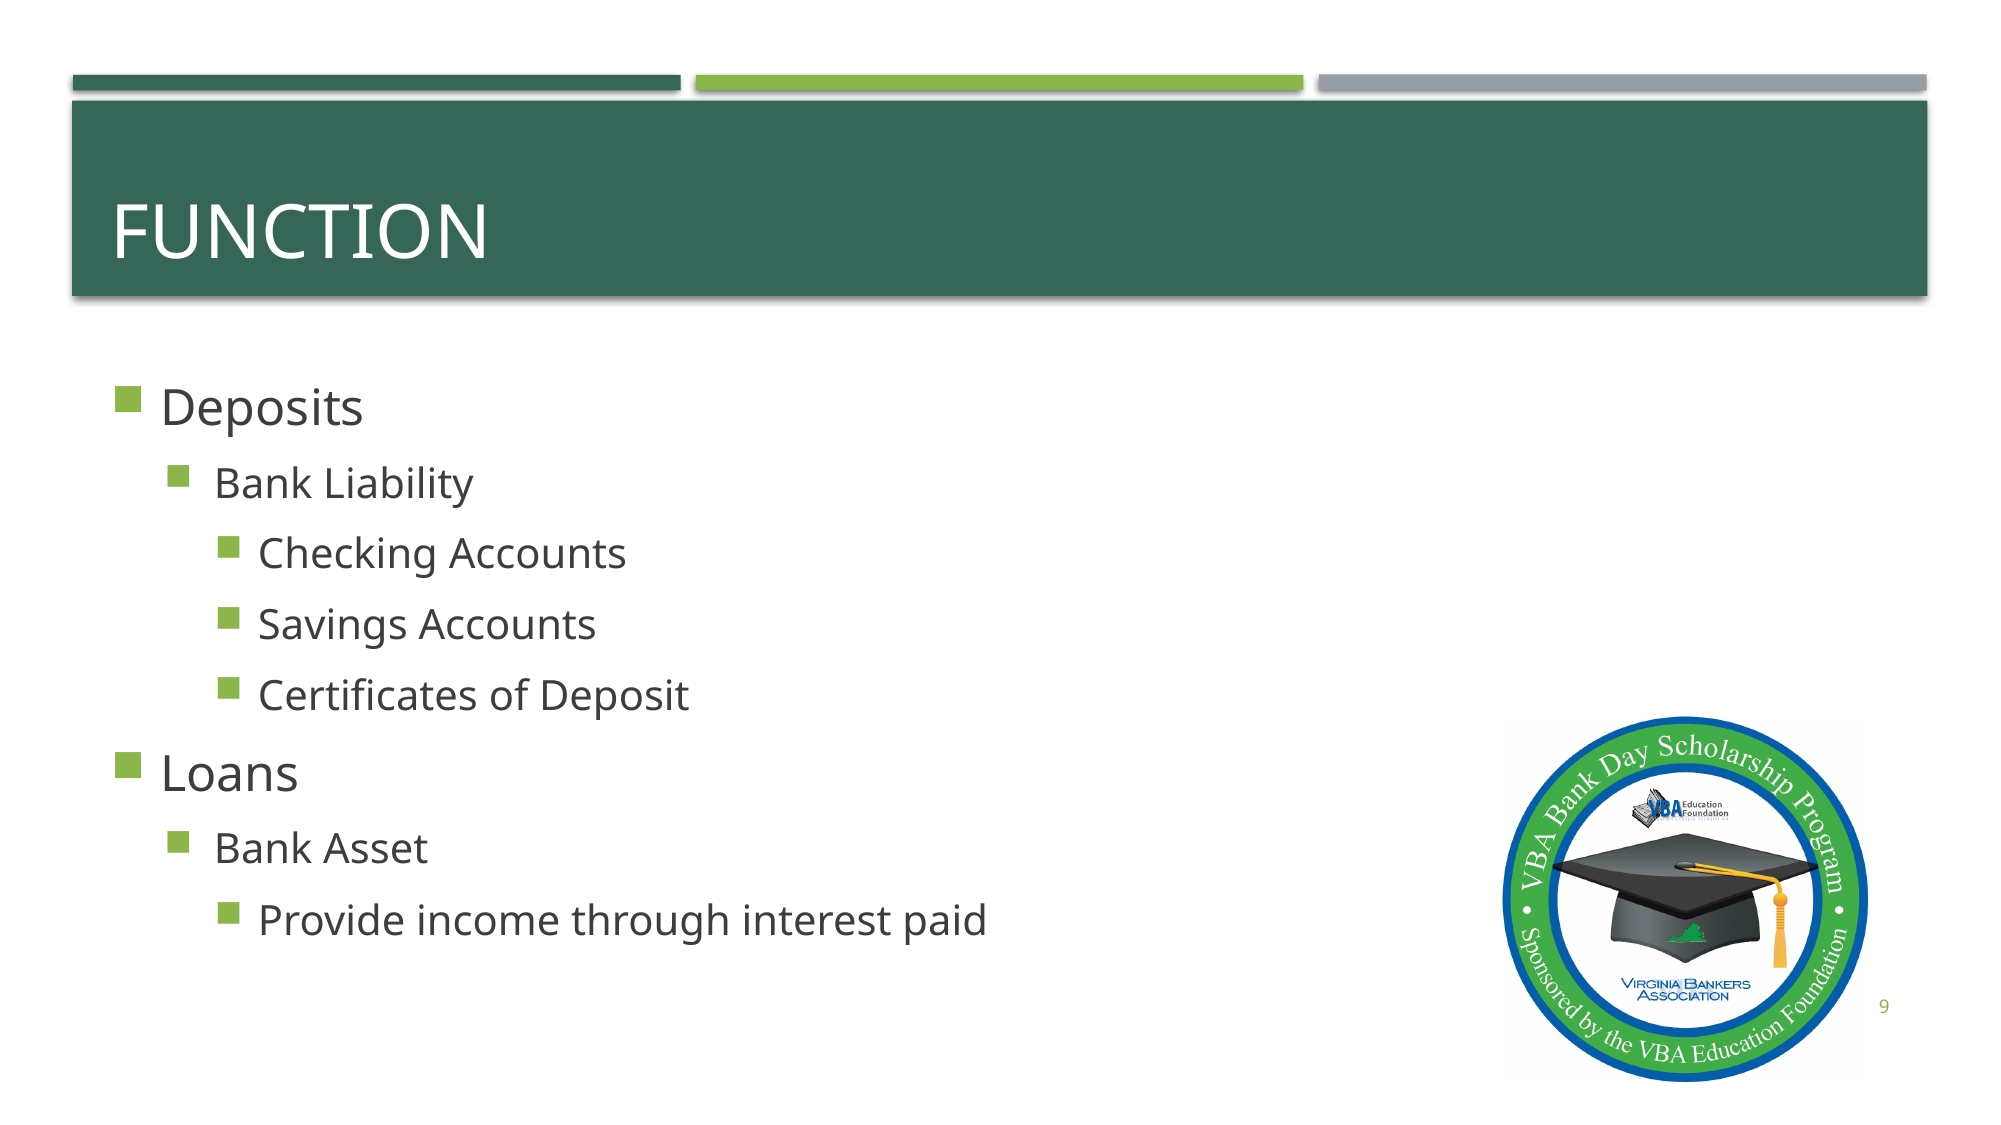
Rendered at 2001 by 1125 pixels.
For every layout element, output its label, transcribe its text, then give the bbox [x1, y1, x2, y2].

slide_number 9 [1873, 977, 1905, 1037]
title Function [95, 115, 1905, 282]
picture [1501, 715, 1868, 1082]
list Deposits Bank Liability Checking Accounts Savings Accounts Certificates of Deposit Loans Bank Asset Provide income through interest paid [95, 357, 1905, 962]
